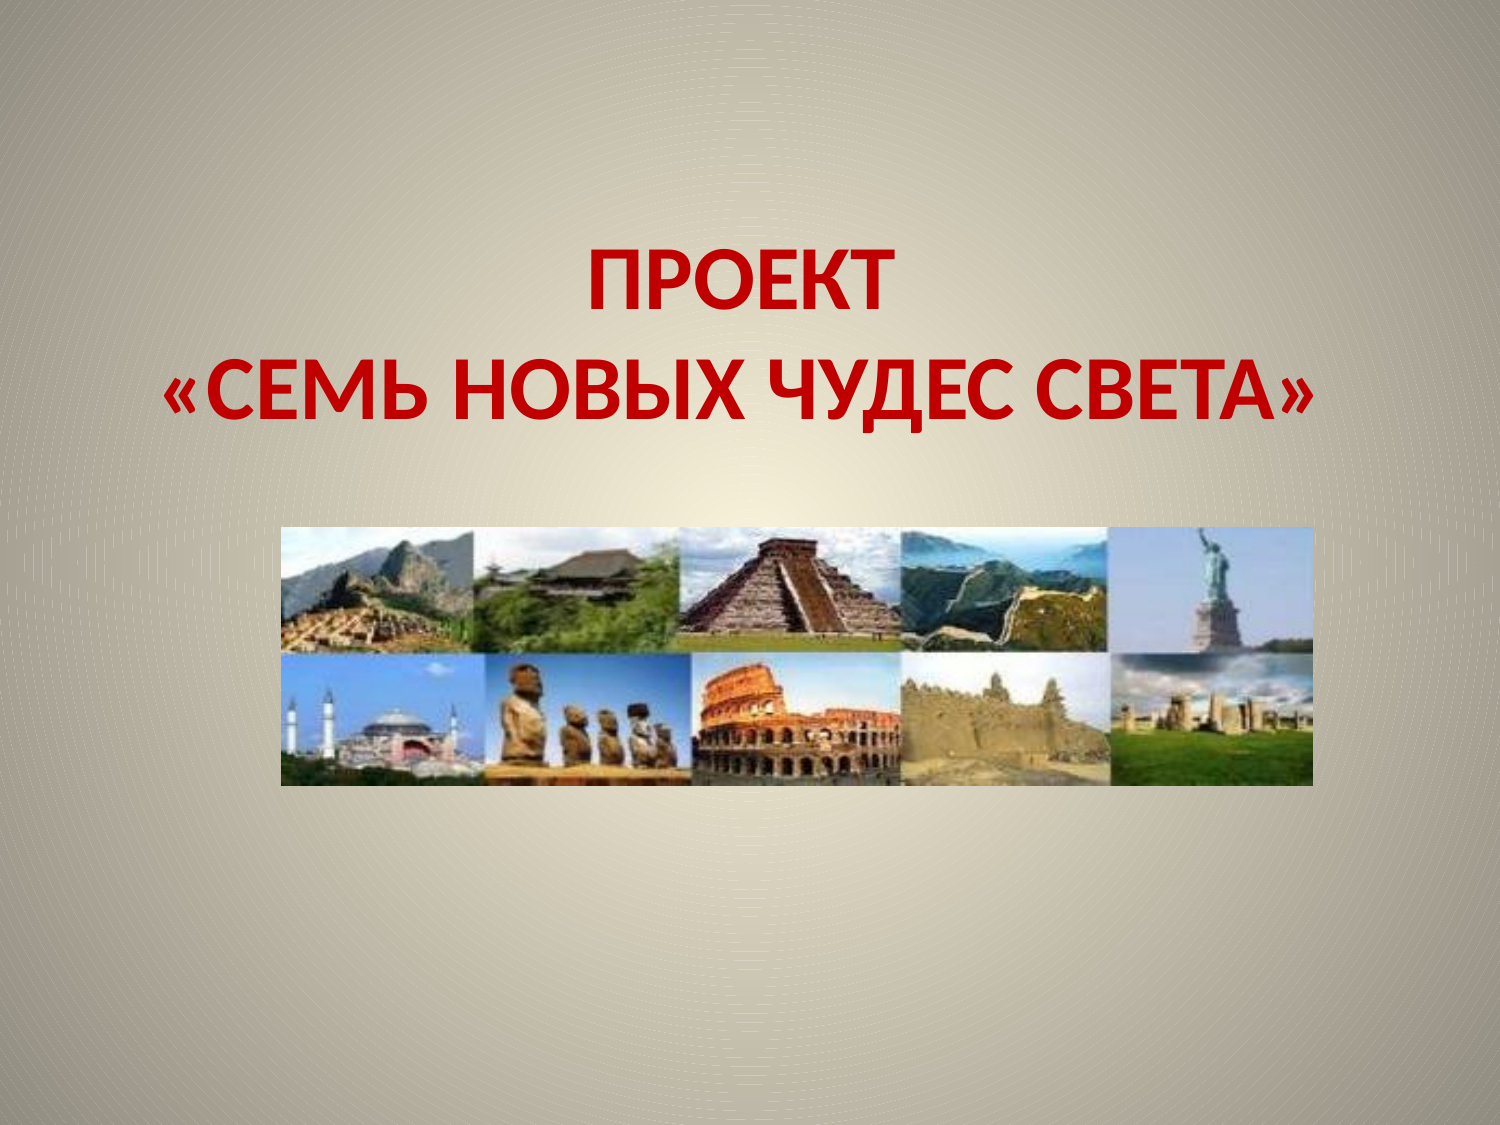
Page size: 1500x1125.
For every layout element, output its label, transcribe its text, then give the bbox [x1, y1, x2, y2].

picture [280, 527, 1313, 786]
title ПРОЕКТ «СЕМЬ НОВЫХ ЧУДЕС СВЕТА» [135, 128, 1348, 528]
